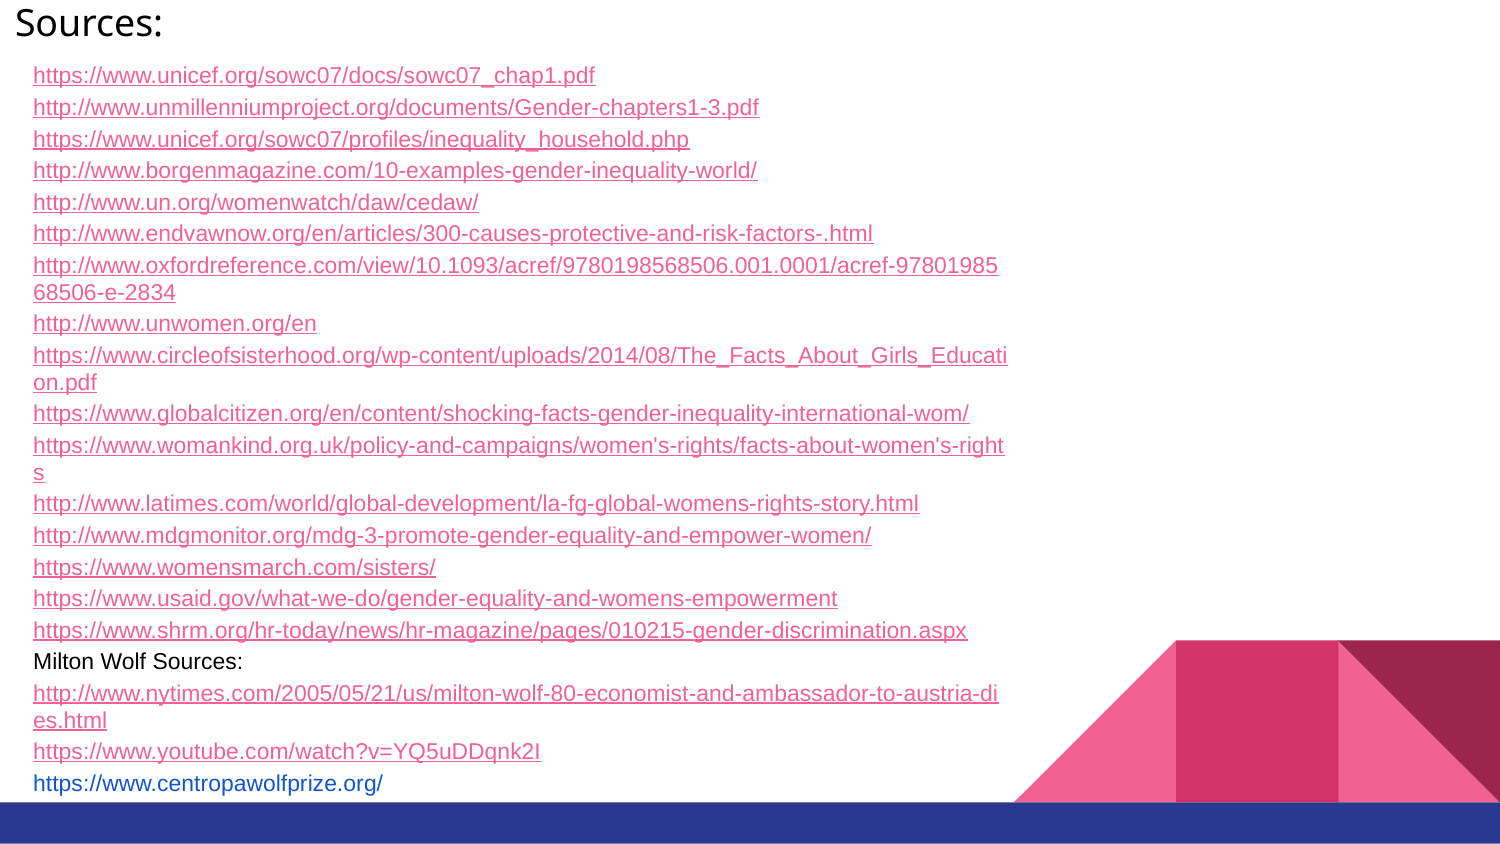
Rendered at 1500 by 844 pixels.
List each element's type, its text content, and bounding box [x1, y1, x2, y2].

list https://www.unicef.org/sowc07/docs/sowc07_chap1.pdf http://www.unmillenniumproject.org/documents/Gender-chapters1-3.pdf https://www.unicef.org/sowc07/profiles/inequality_household.php http://www.borgenmagazine.com/10-examples-gender-inequality-world/ http://www.un.org/womenwatch/daw/cedaw/ http://www.endvawnow.org/en/articles/300-causes-protective-and-risk-factors-.html http://www.oxfordreference.com/view/10.1093/acref/9780198568506.001.0001/acref-9780198568506-e-2834 http://www.unwomen.org/en https://www.circleofsisterhood.org/wp-content/uploads/2014/08/The_Facts_About_Girls_Education.pdf https://www.globalcitizen.org/en/content/shocking-facts-gender-inequality-international-wom/ https://www.womankind.org.uk/policy-and-campaigns/women's-rights/facts-about-women's-rights http://www.latimes.com/world/global-development/la-fg-global-womens-rights-story.html http://www.mdgmonitor.org/mdg-3-promote-gender-equality-and-empower-women/ https://www.womensmarch.com/sisters/ https://www.usaid.gov/what-we-do/gender-equality-and-womens-empowerment https://www.shrm.org/hr-today/news/hr-magazine/pages/010215-gender-discrimination.aspx Milton Wolf Sources: http://www.nytimes.com/2005/05/21/us/milton-wolf-80-economist-and-ambassador-to-austria-dies.html https://www.youtube.com/watch?v=YQ5uDDqnk2I https://www.centropawolfprize.org/ [0, 42, 1026, 802]
title Sources: [0, 0, 1398, 84]
